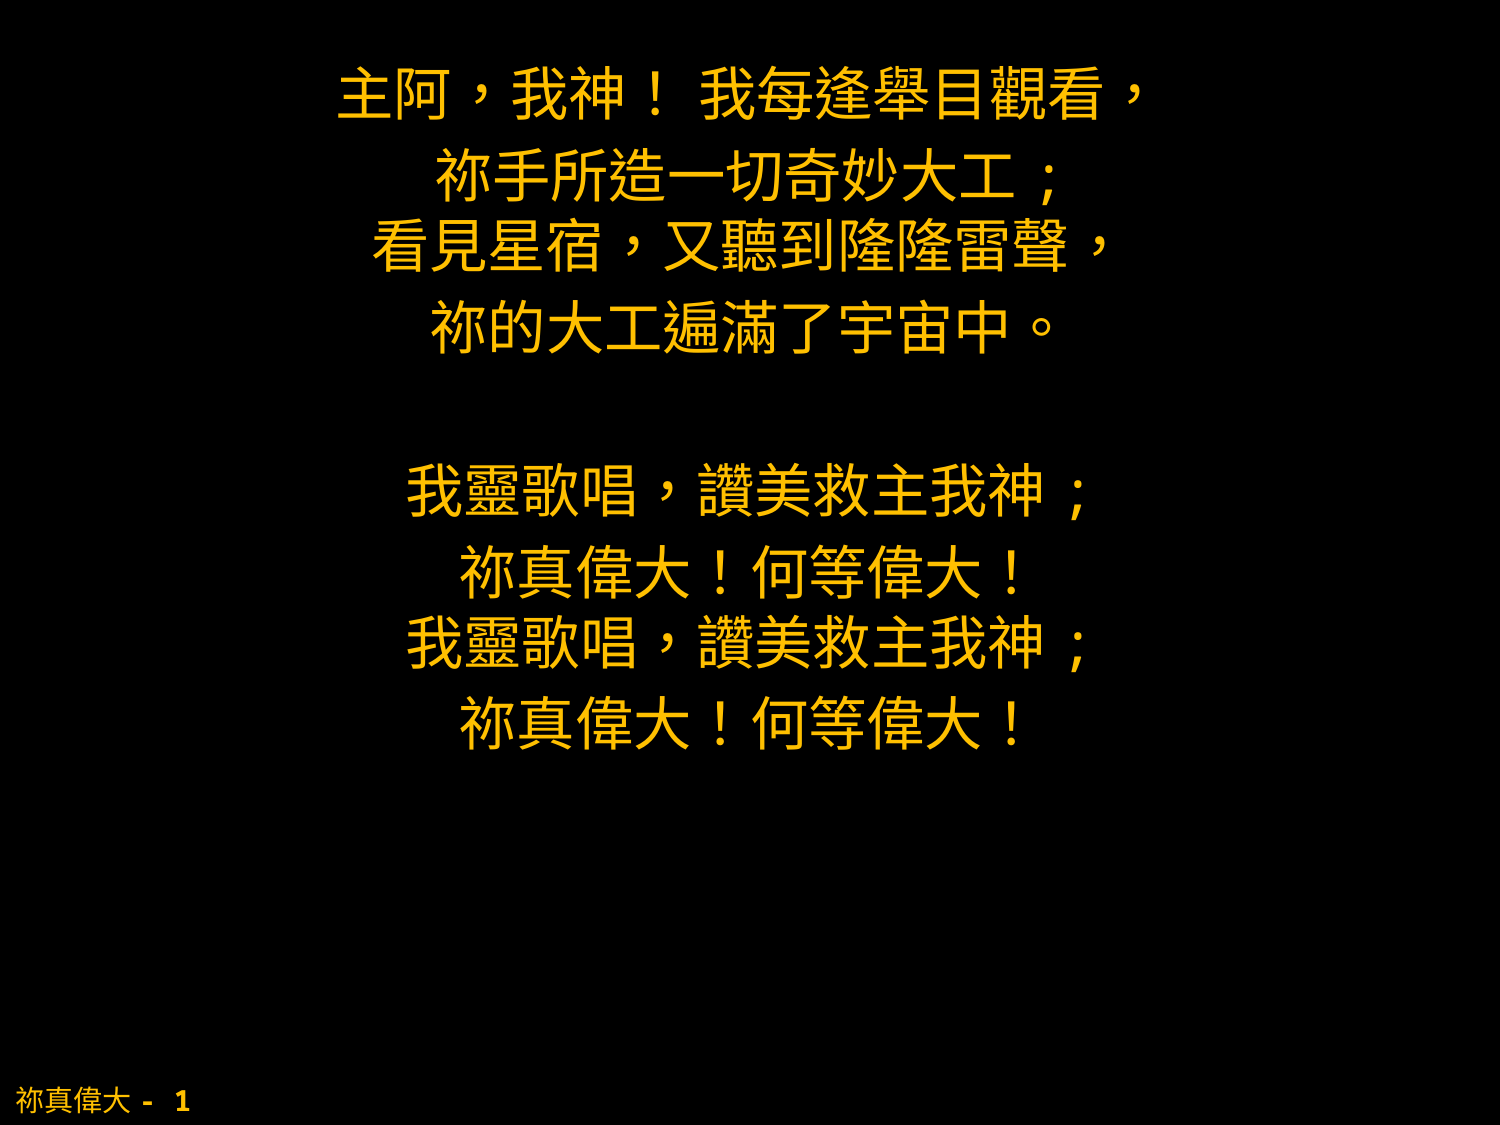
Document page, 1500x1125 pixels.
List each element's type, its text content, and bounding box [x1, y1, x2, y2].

list 主阿，我神！ 我每逢舉目觀看， 祢手所造一切奇妙大工; 看見星宿，又聽到隆隆雷聲， 祢的大工遍滿了宇宙中。 我靈歌唱，讚美救主我神; 祢真偉大！何等偉大！ 我靈歌唱，讚美救主我神; 祢真偉大！何等偉大！ [75, 50, 1425, 1024]
title 祢真偉大- 1 [0, 1074, 900, 1125]
